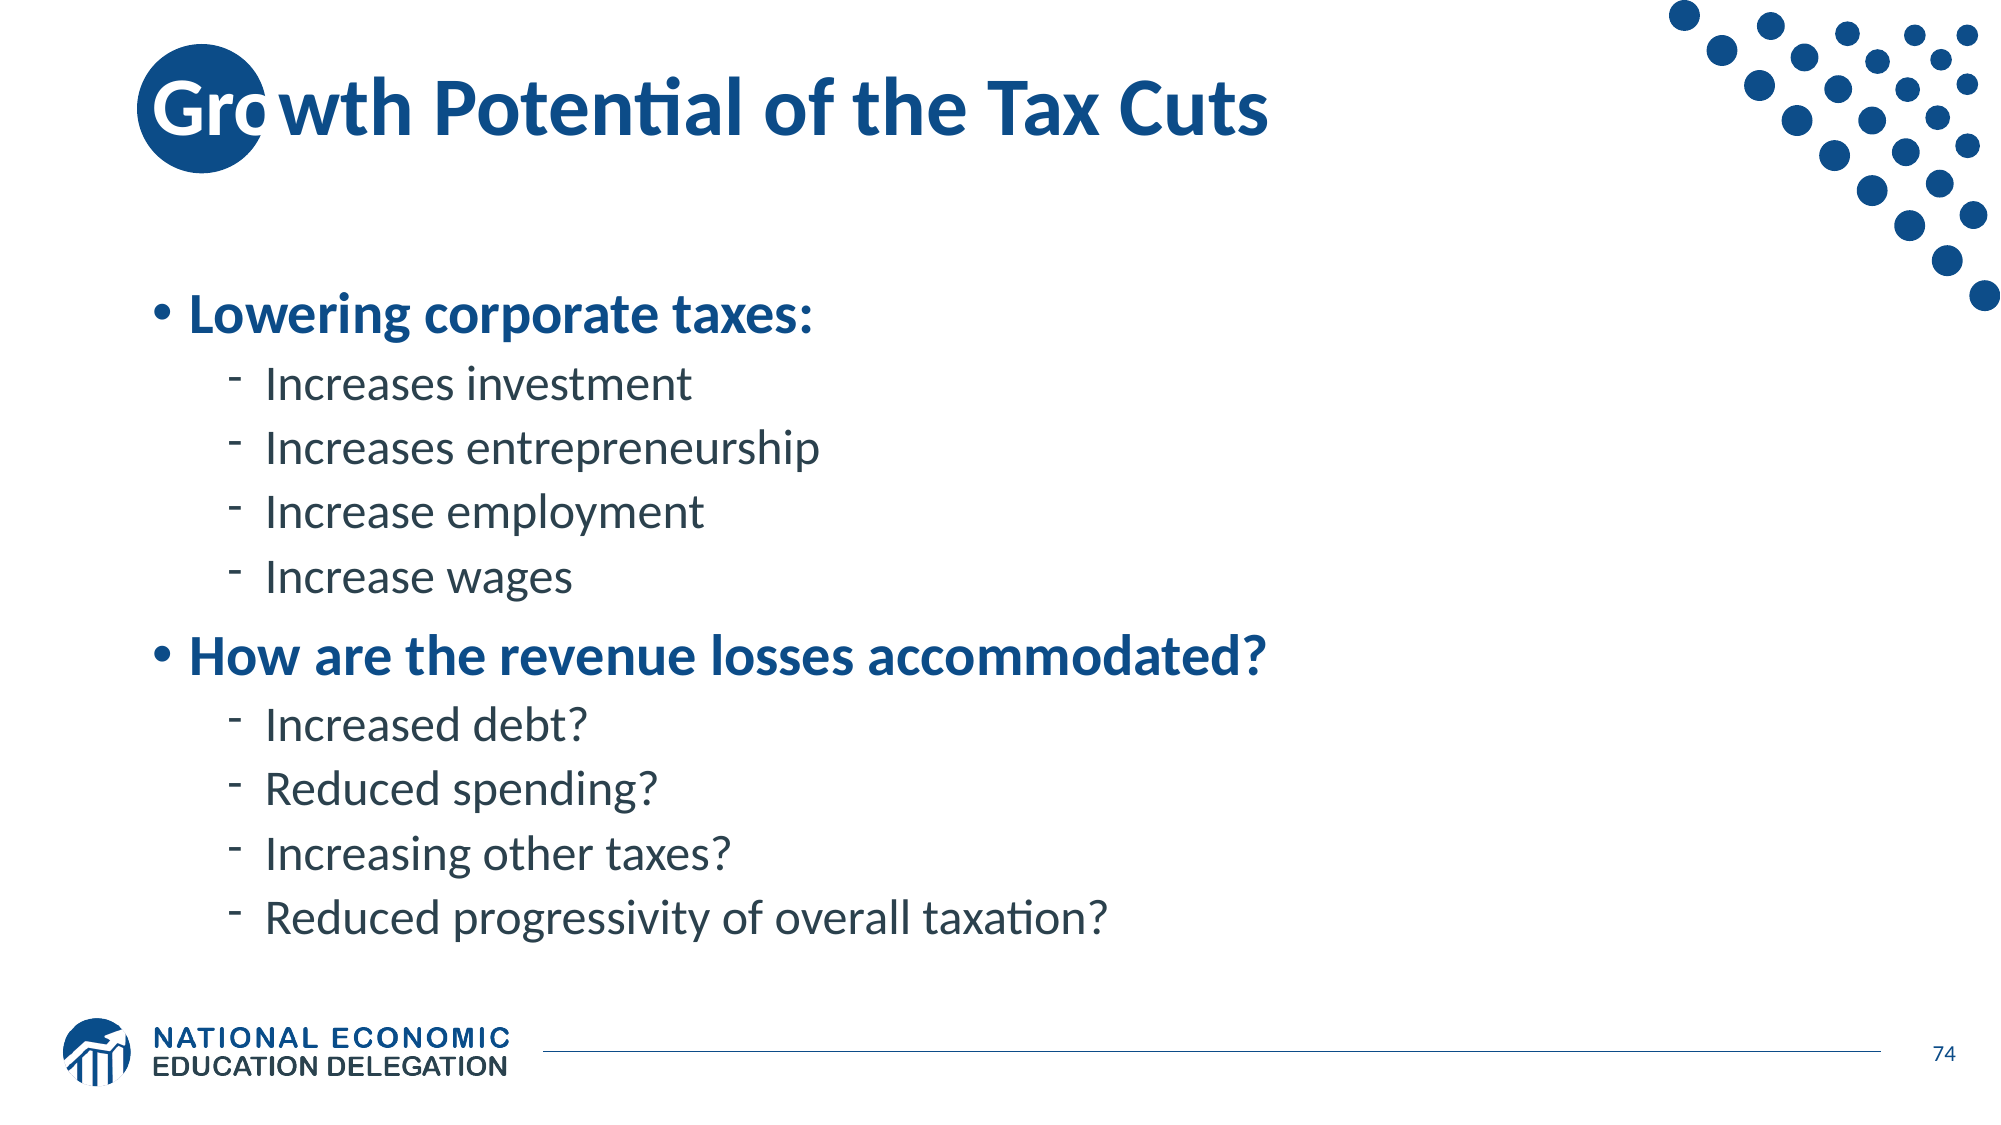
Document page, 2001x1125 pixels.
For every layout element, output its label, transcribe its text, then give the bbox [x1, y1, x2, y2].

slide_number 74 [1521, 1022, 1972, 1082]
title Growth Potential of the Tax Cuts [137, 0, 1863, 218]
picture [55, 1013, 520, 1091]
list Lowering corporate taxes: Increases investment Increases entrepreneurship Increase employment Increase wages How are the revenue losses accommodated? Increased debt? Reduced spending? Increasing other taxes? Reduced progressivity of overall taxation? [137, 257, 1863, 972]
